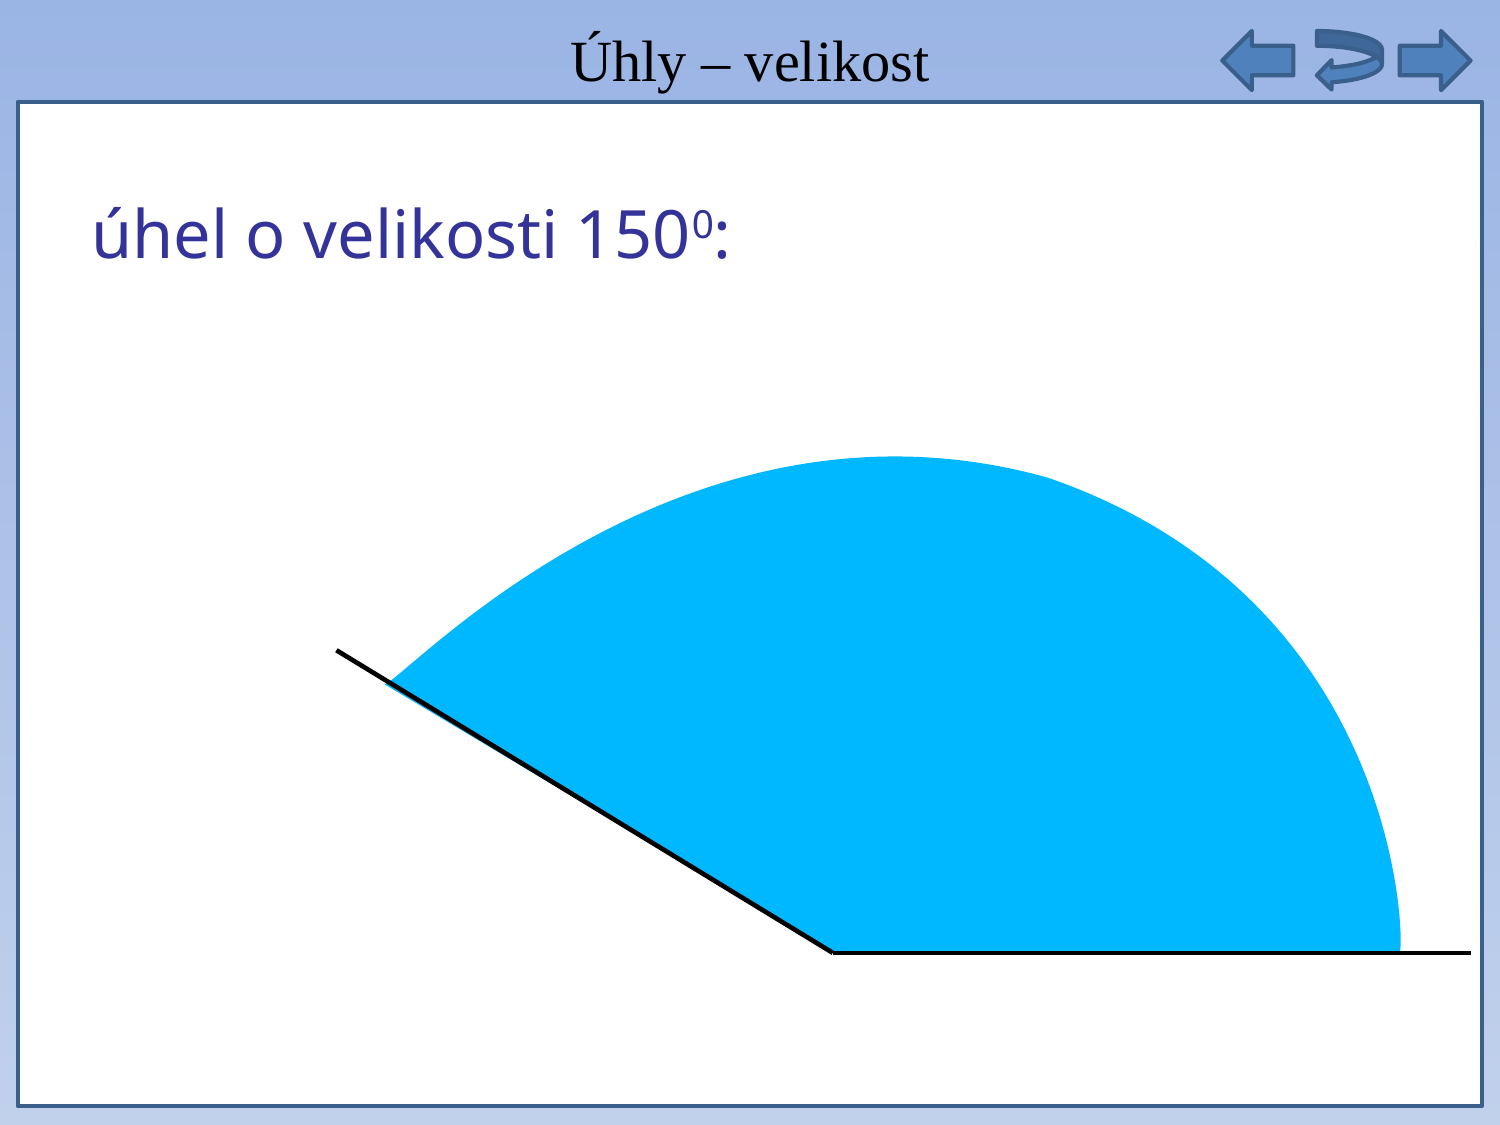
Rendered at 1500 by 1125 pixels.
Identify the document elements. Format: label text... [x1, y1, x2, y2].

text_box autobusy těchto linek ze zastávky vyjet opět současně [16, 100, 1484, 1108]
text_box [429, 456, 1401, 951]
text_box [1314, 28, 1385, 92]
text_box Úhly – velikost [17, 15, 1483, 101]
text_box úhel o velikosti 1500: [76, 184, 774, 280]
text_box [336, 649, 834, 954]
